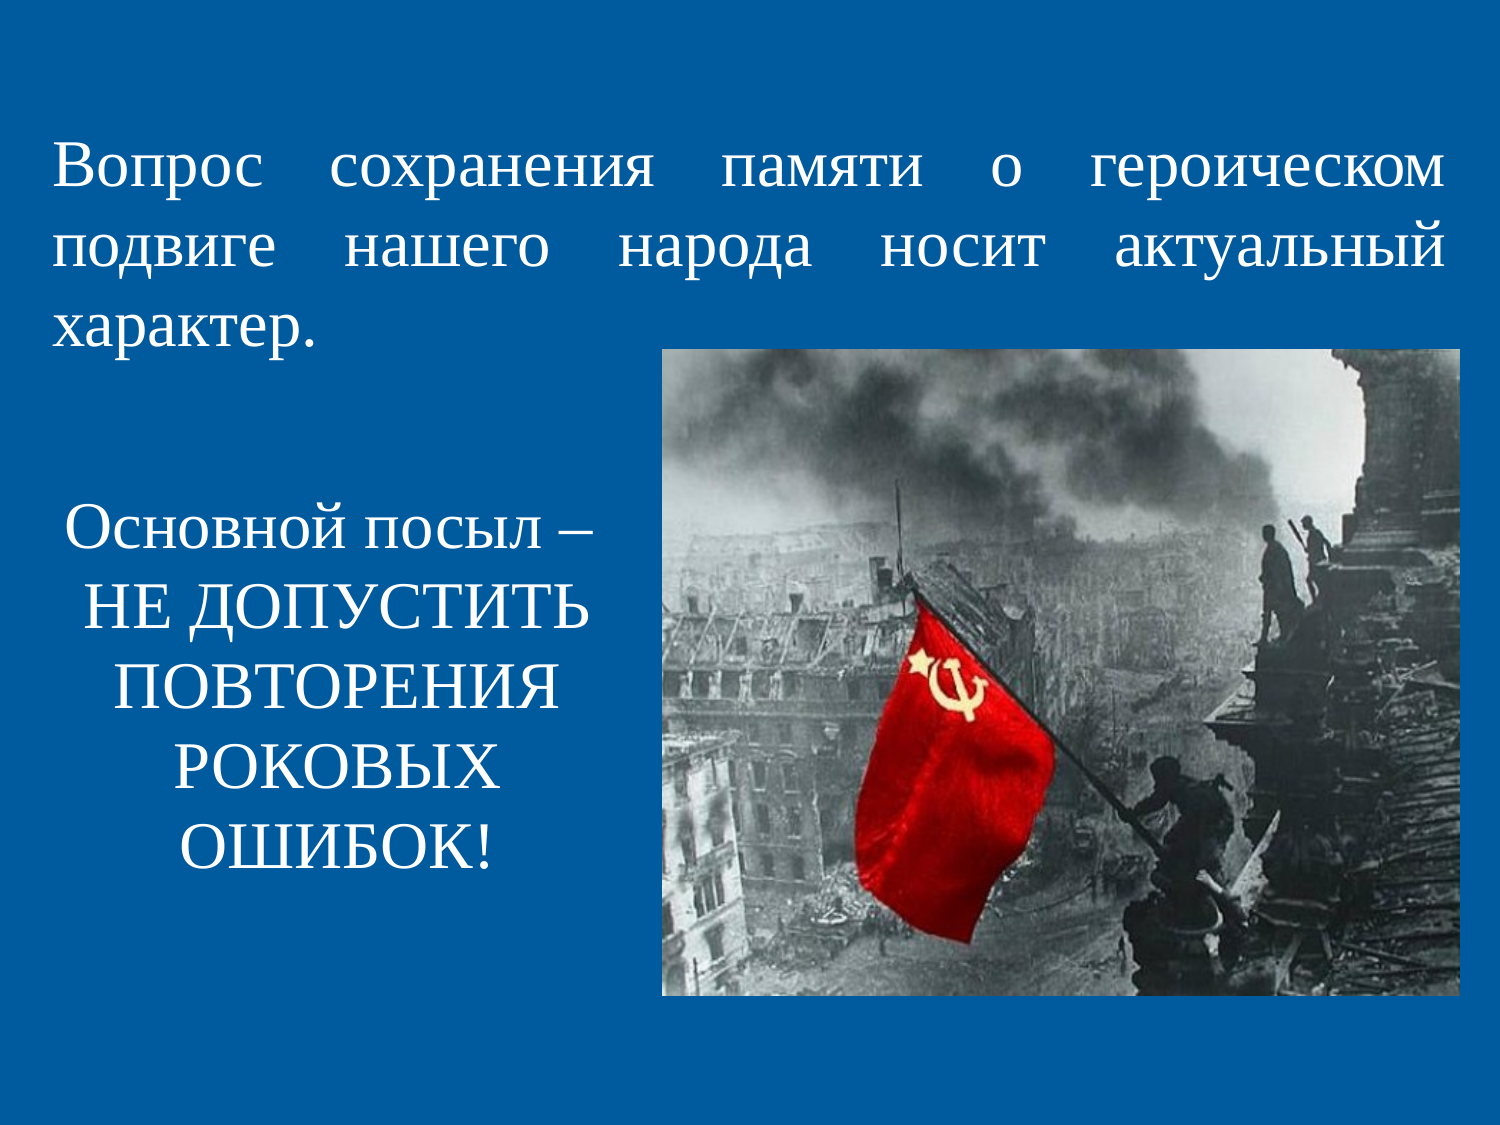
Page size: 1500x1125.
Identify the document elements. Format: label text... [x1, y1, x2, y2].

picture [662, 349, 1460, 996]
text_box Основной посыл – НЕ ДОПУСТИТЬ ПОВТОРЕНИЯ РОКОВЫХ ОШИБОК! [37, 474, 638, 890]
text_box Вопрос сохранения памяти о героическом подвиге нашего народа носит актуальный характер. [37, 112, 1463, 368]
